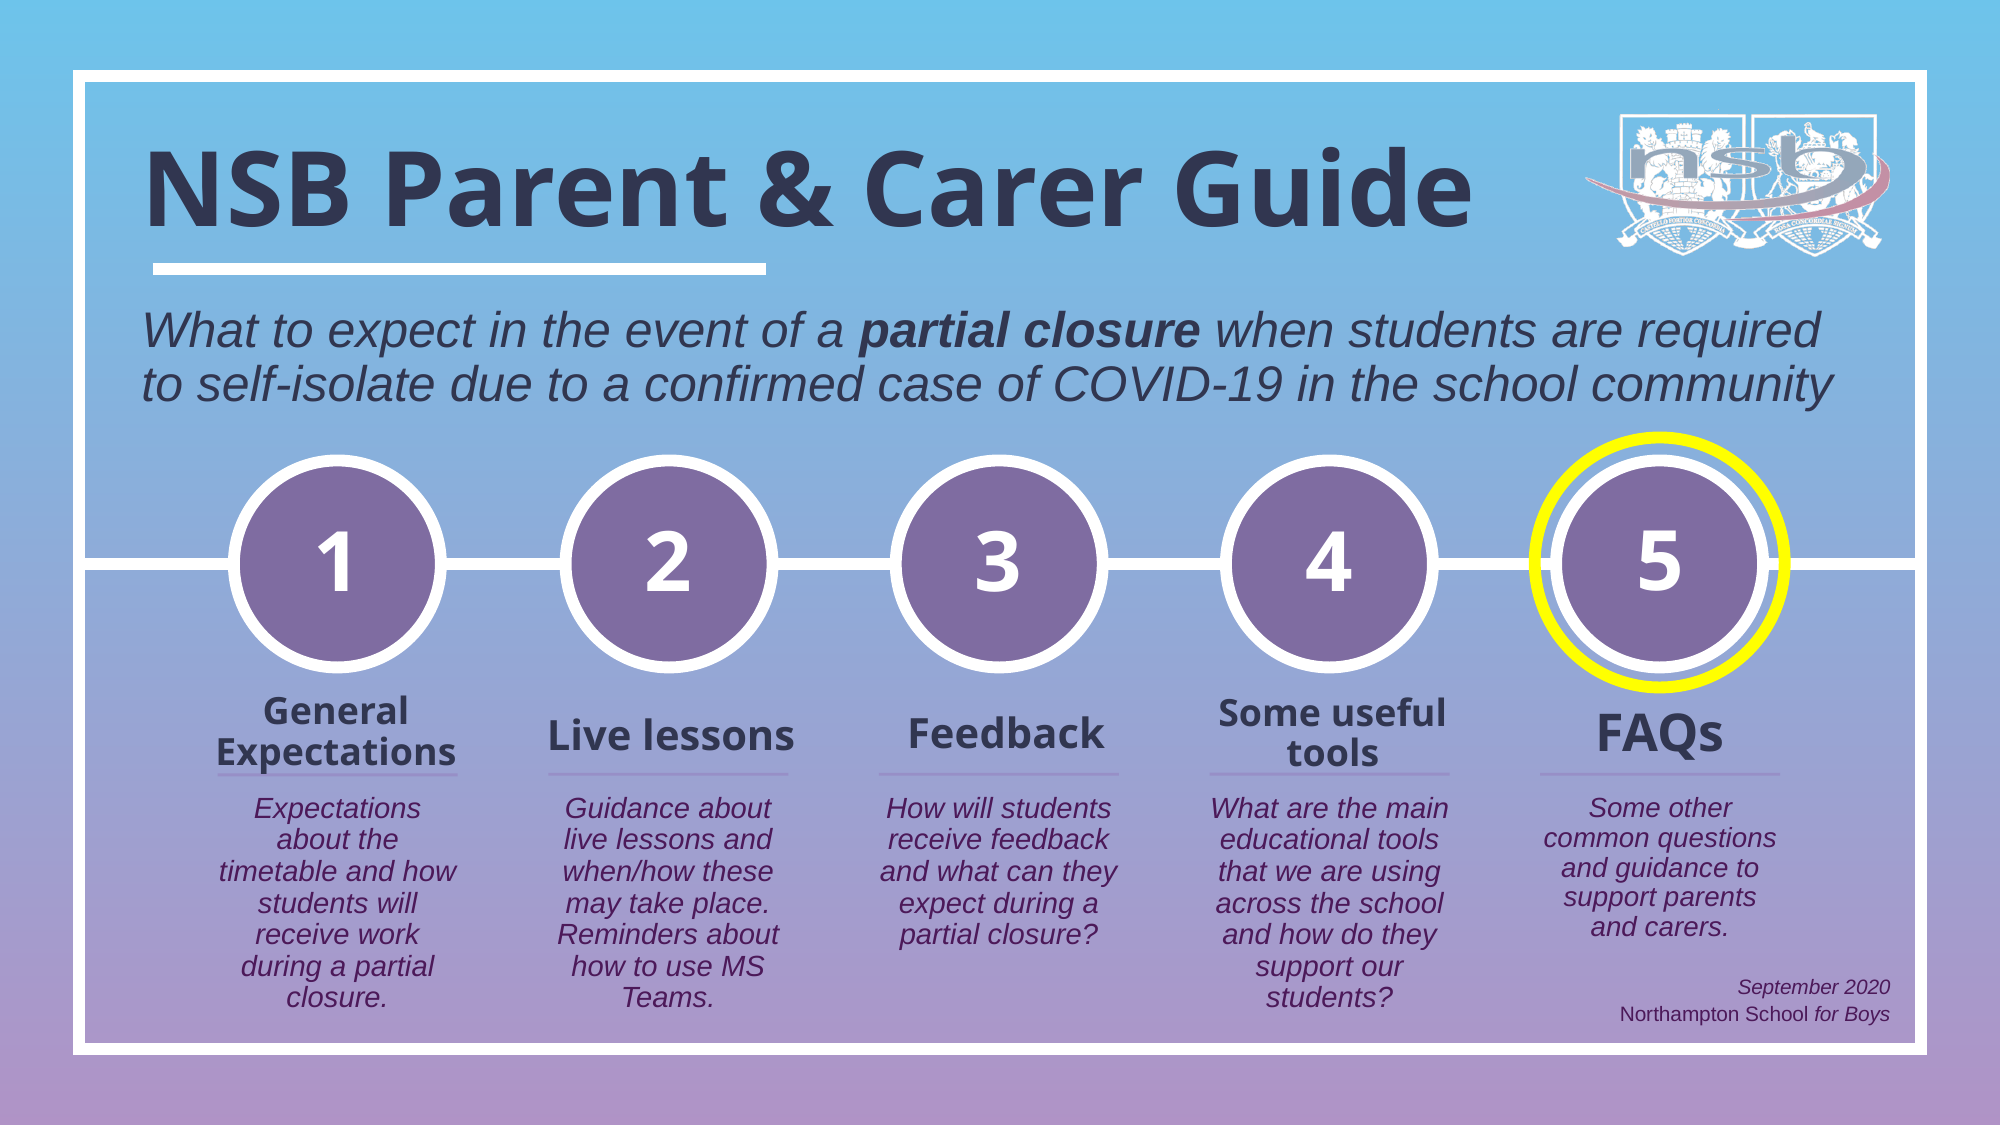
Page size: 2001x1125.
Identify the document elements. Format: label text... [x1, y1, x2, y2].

title NSB Parent & Carer Guide [126, 92, 1715, 257]
text_box 2 [564, 548, 772, 617]
footer Northampton School for Boys [1230, 994, 1906, 1033]
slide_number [1455, 973, 1906, 994]
list How will students receive feedback and what can they expect during a partial closure? [861, 785, 1137, 999]
list FAQs [1512, 688, 1808, 781]
list General Expectations [188, 688, 484, 777]
picture [1578, 101, 1894, 267]
text_box 3 [895, 548, 1102, 617]
list Some useful tools [1185, 688, 1481, 781]
text_box 4 [1225, 548, 1433, 617]
list Some other common questions and guidance to support parents and carers. [1523, 785, 1798, 973]
list 1 [233, 548, 441, 617]
text_box [1533, 436, 1786, 689]
subtitle What to expect in the event of a partial closure when students are required to self-isolate due to a confirmed case of COVID-19 in the school community [126, 297, 1871, 429]
list Feedback [858, 688, 1154, 781]
list Guidance about live lessons and when/how these may take place. Reminders about how to use MS Teams. [531, 785, 806, 1026]
list What are the main educational tools that we are using across the school and how do they support our students? [1192, 785, 1468, 1026]
list Expectations about the timetable and how students will receive work during a partial closure. [200, 785, 475, 1026]
list Live lessons [523, 689, 819, 785]
